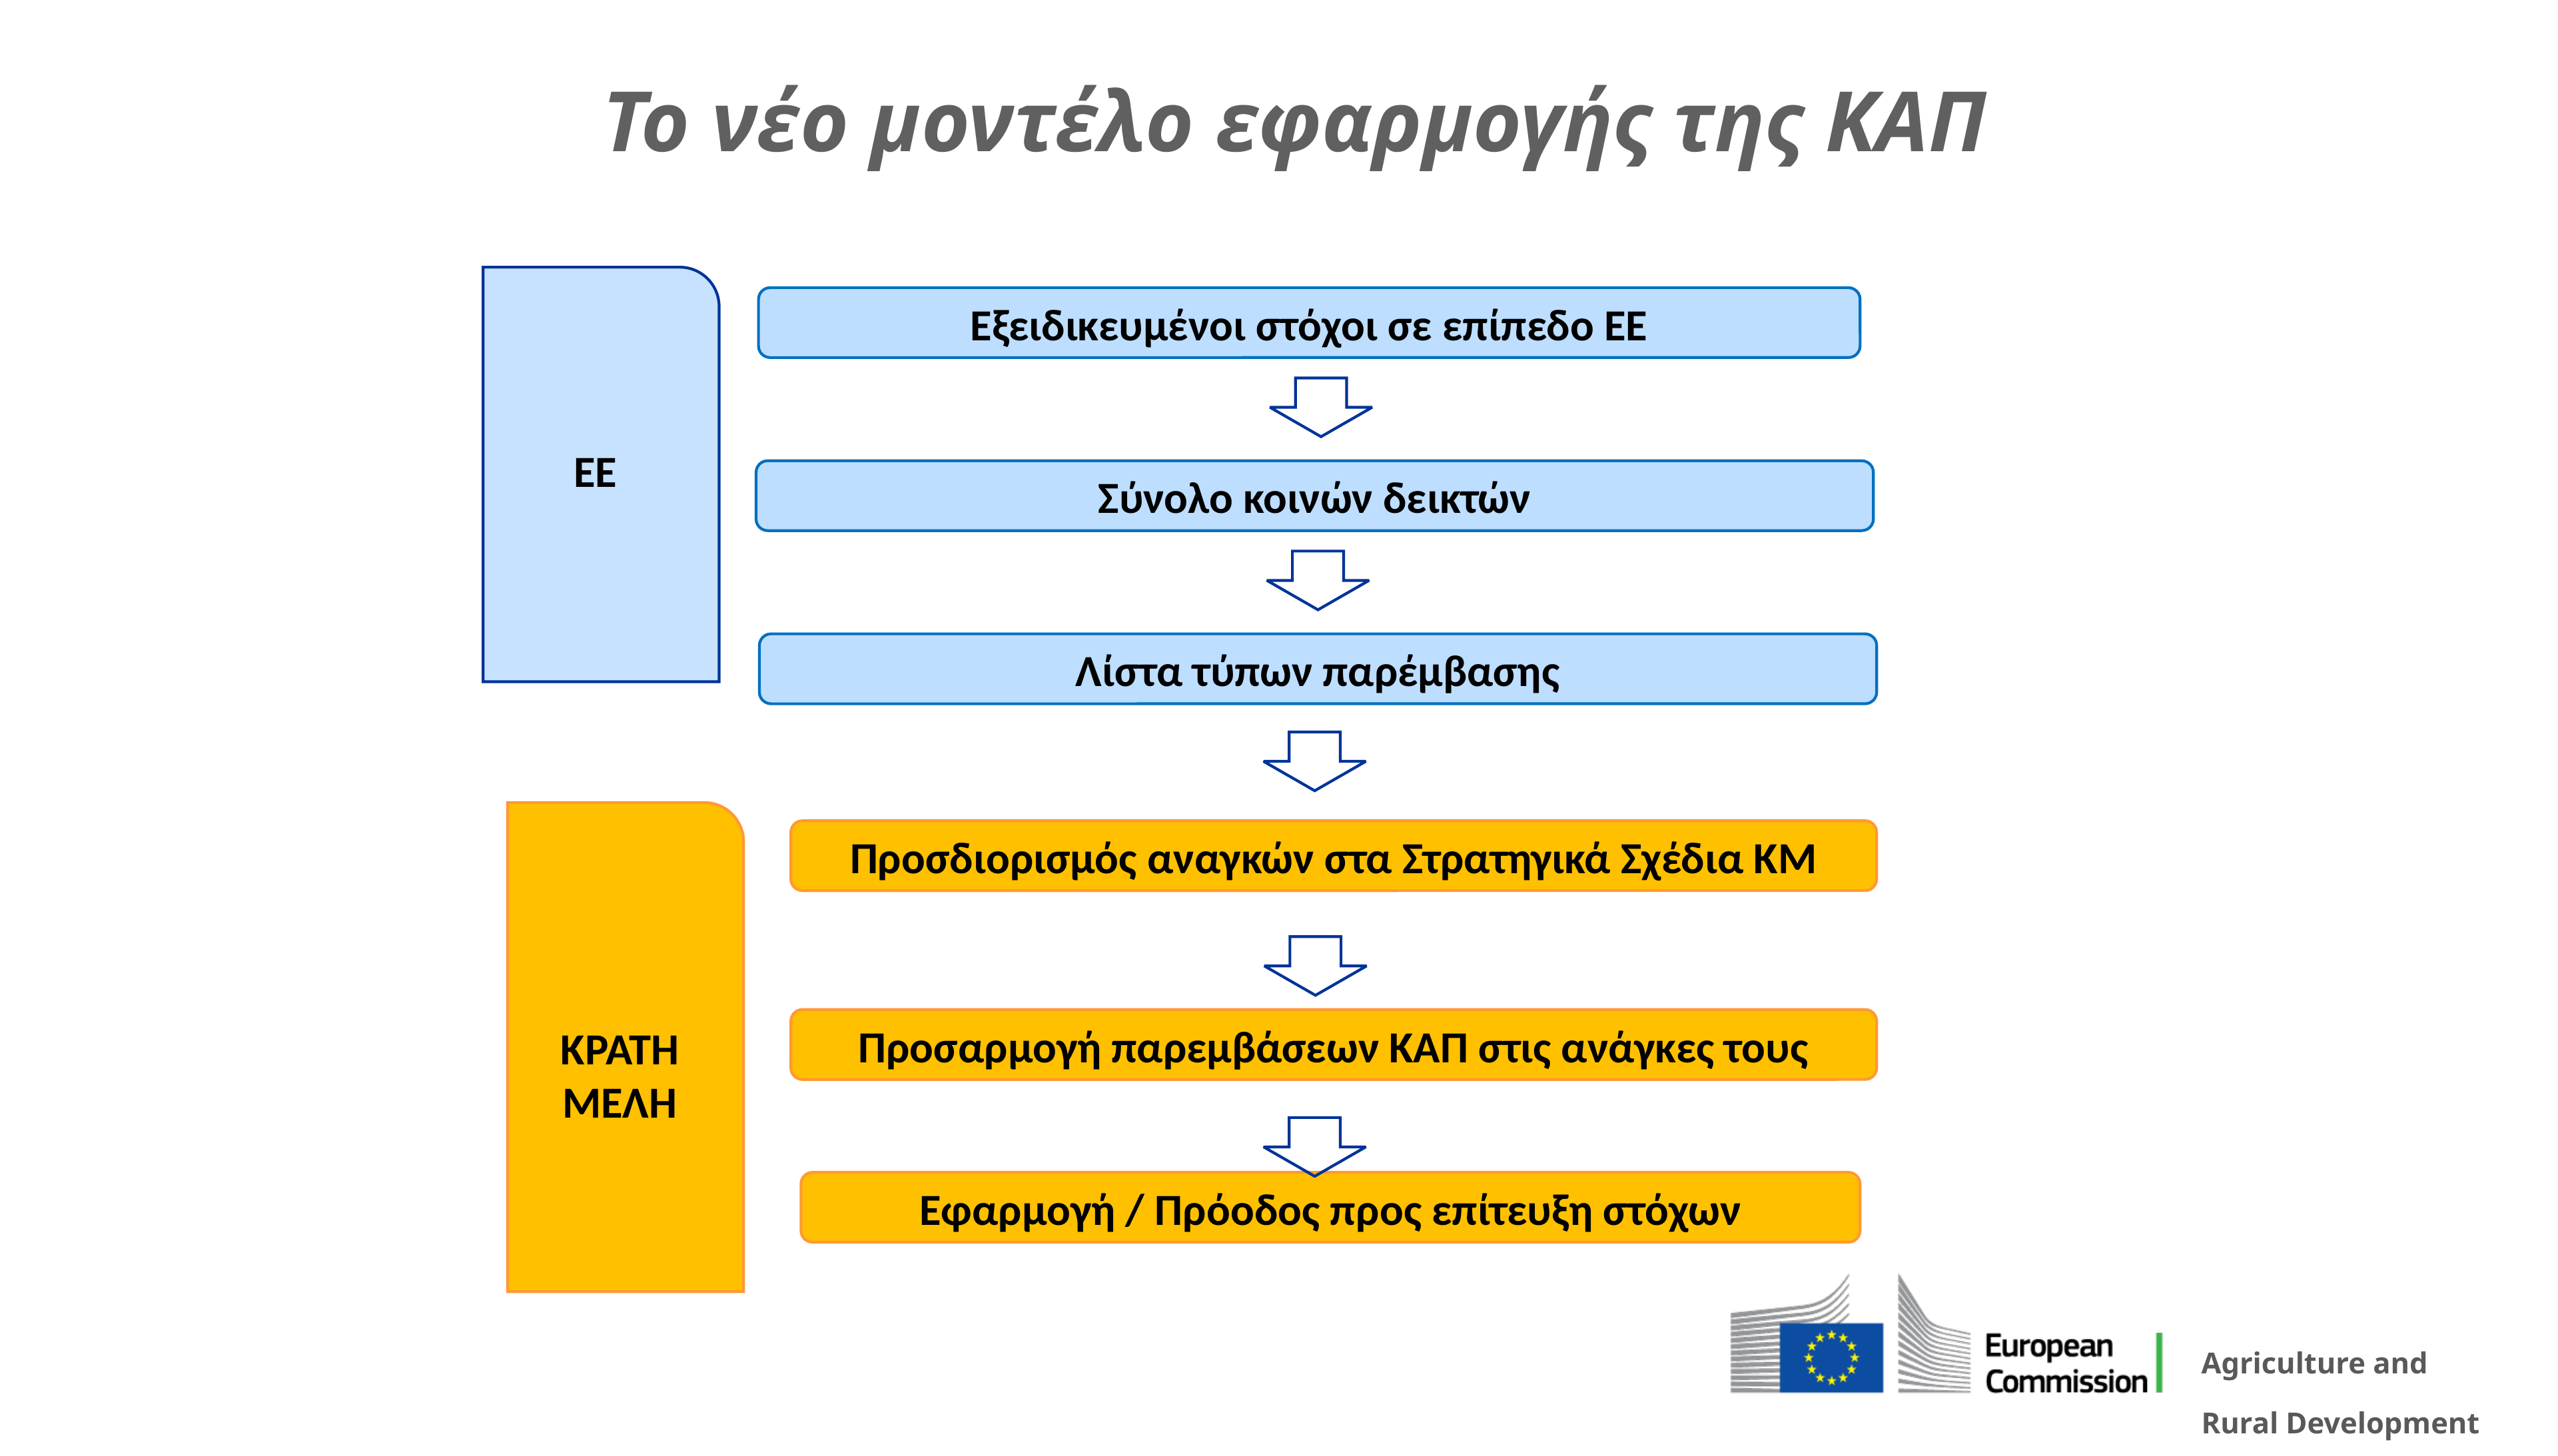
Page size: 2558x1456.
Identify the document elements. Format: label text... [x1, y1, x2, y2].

text_box [1270, 378, 1372, 437]
text_box [1266, 551, 1370, 610]
text_box Εφαρμογή / Πρόοδος προς επίτευξη στόχων [801, 1172, 1861, 1243]
text_box Το νέο μοντέλο εφαρμογής της ΚΑΠ [310, 63, 2278, 236]
text_box Προσαρμογή παρεμβάσεων ΚΑΠ στις ανάγκες τους [791, 1009, 1877, 1080]
picture [1682, 1238, 2213, 1452]
text_box [1264, 936, 1367, 996]
text_box Σύνολο κοινών δεικτών [755, 460, 1874, 531]
text_box Λίστα τύπων παρέμβασης [759, 633, 1877, 704]
text_box [1263, 1117, 1366, 1177]
text_box ΚΡΑΤΗ ΜΕΛΗ [507, 802, 744, 1292]
text_box [1263, 732, 1366, 791]
text_box Προσδιορισμός αναγκών στα Στρατηγικά Σχέδια ΚΜ [791, 821, 1877, 891]
text_box Εξειδικευμένοι στόχοι σε επίπεδο ΕΕ [758, 287, 1861, 358]
text_box ΕΕ [483, 267, 719, 682]
